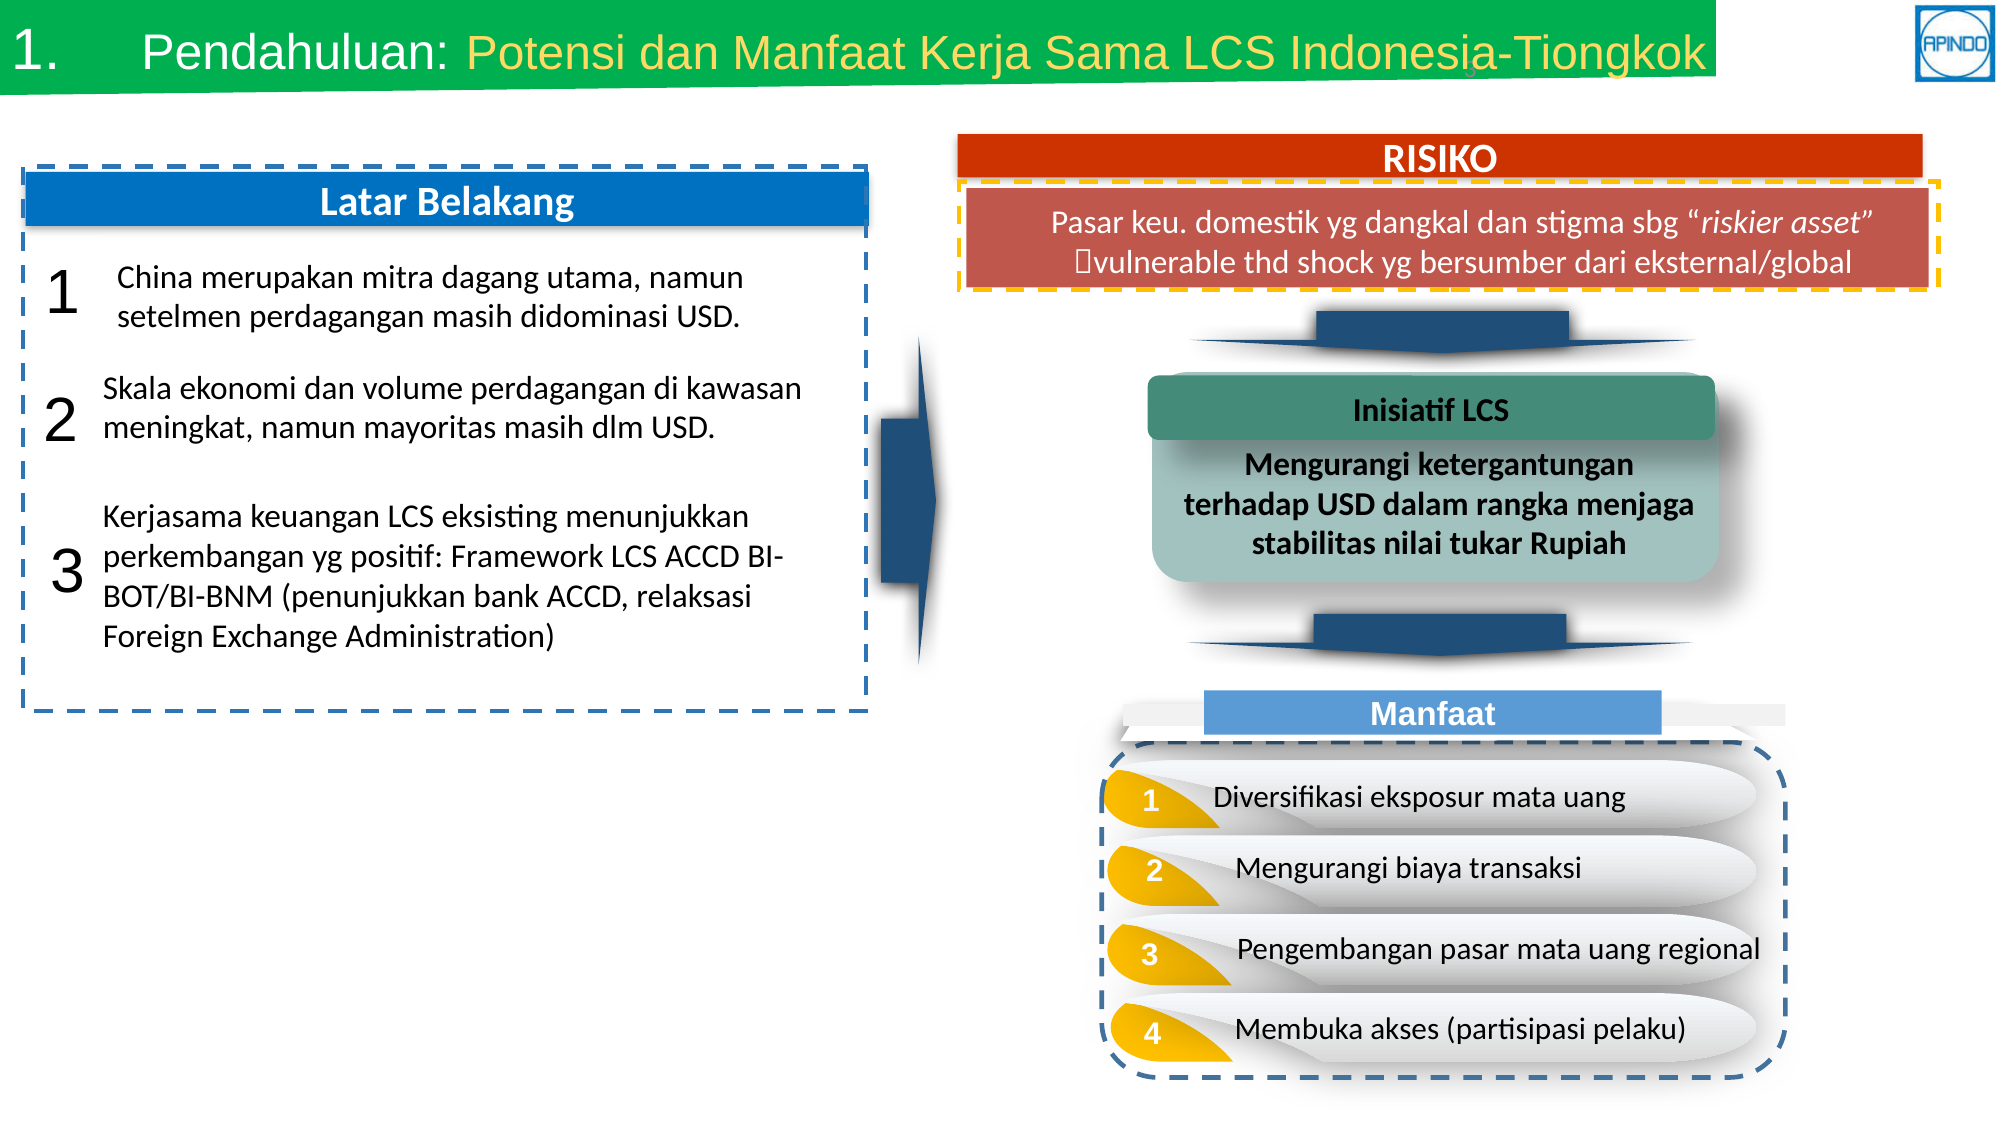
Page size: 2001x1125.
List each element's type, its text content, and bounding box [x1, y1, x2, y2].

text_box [1147, 371, 1720, 583]
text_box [1101, 741, 1786, 1078]
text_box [31, 460, 105, 674]
text_box [23, 166, 867, 711]
text_box Perlu dikaji pengembangan LCS Indonesia – Tiongkok [959, 293, 1838, 348]
text_box [881, 336, 937, 665]
text_box [958, 181, 1939, 290]
text_box [1189, 311, 1696, 354]
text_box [957, 123, 1923, 189]
text_box 1. Pendahuluan: Potensi dan Manfaat Kerja Sama LCS Indonesia-Tiongkok [4, 3, 1751, 89]
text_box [26, 235, 100, 341]
title [102, 54, 1952, 189]
picture [1913, 4, 1996, 84]
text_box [1120, 686, 1786, 742]
text_box [1187, 613, 1693, 656]
text_box [0, 0, 1715, 95]
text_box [25, 166, 870, 232]
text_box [24, 362, 98, 471]
